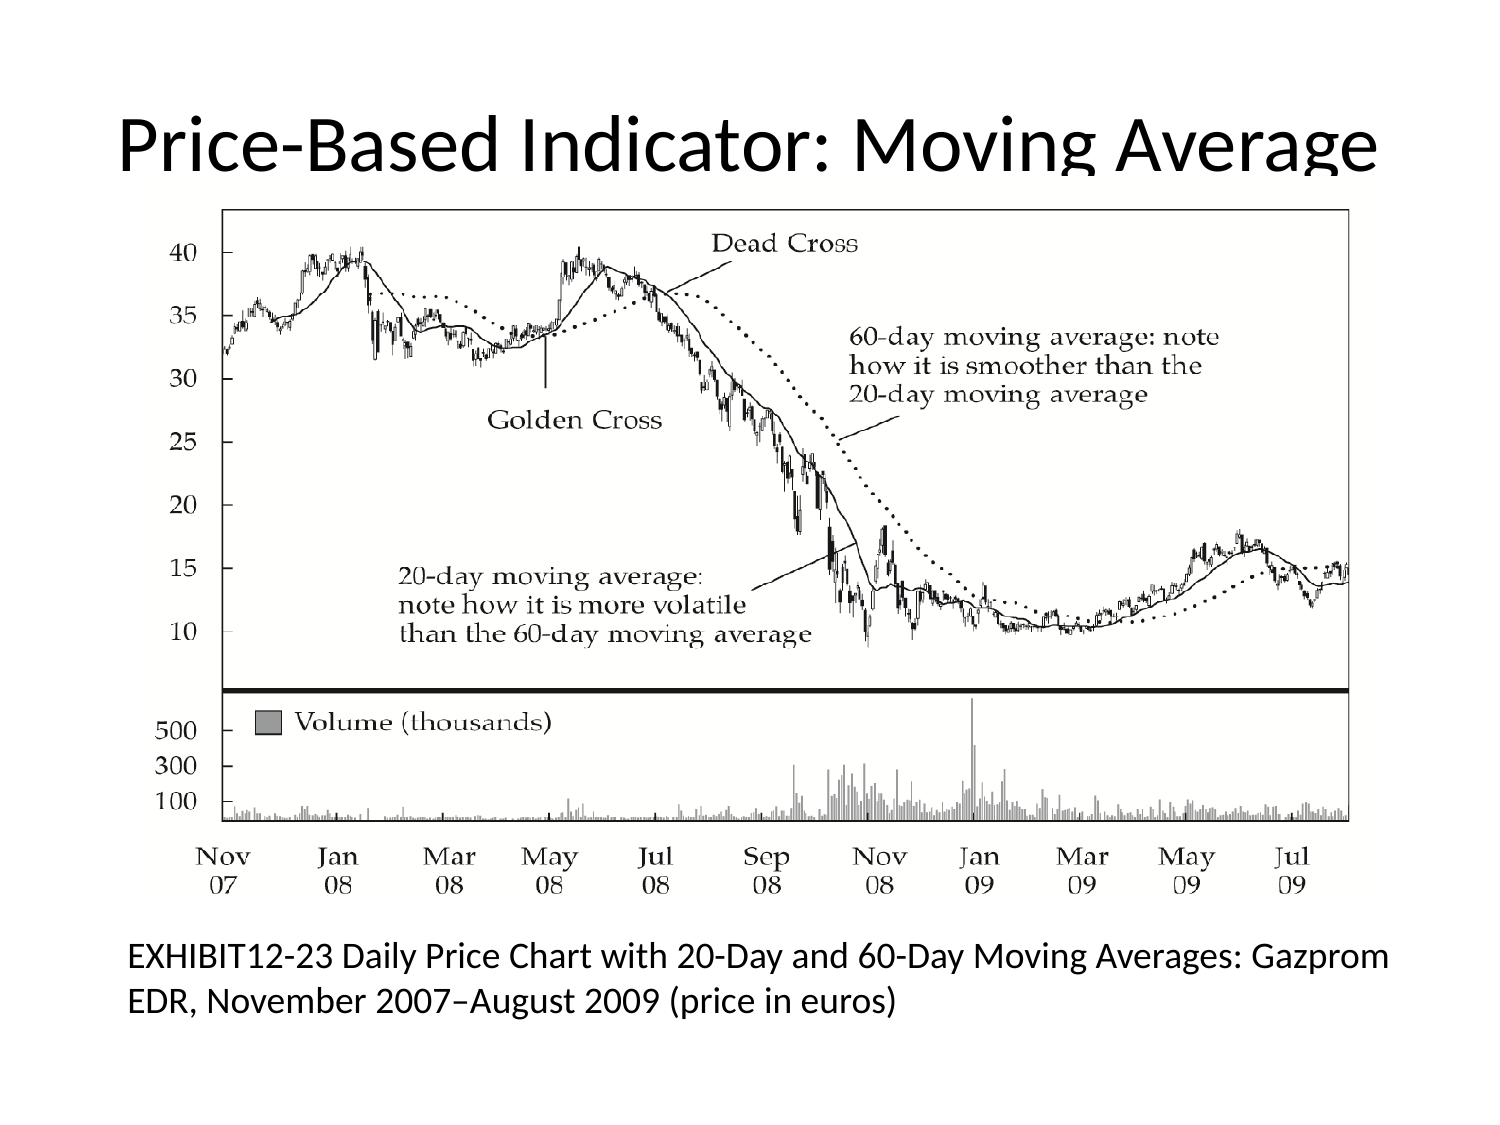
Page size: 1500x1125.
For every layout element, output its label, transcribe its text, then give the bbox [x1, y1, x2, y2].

picture [149, 176, 1376, 902]
title Price-Based Indicator: Moving Average [75, 45, 1425, 233]
text_box EXHIBIT12-23 Daily Price Chart with 20-Day and 60-Day Moving Averages: Gazprom EDR, November 2007–August 2009 (price in euros) [112, 923, 1463, 1074]
